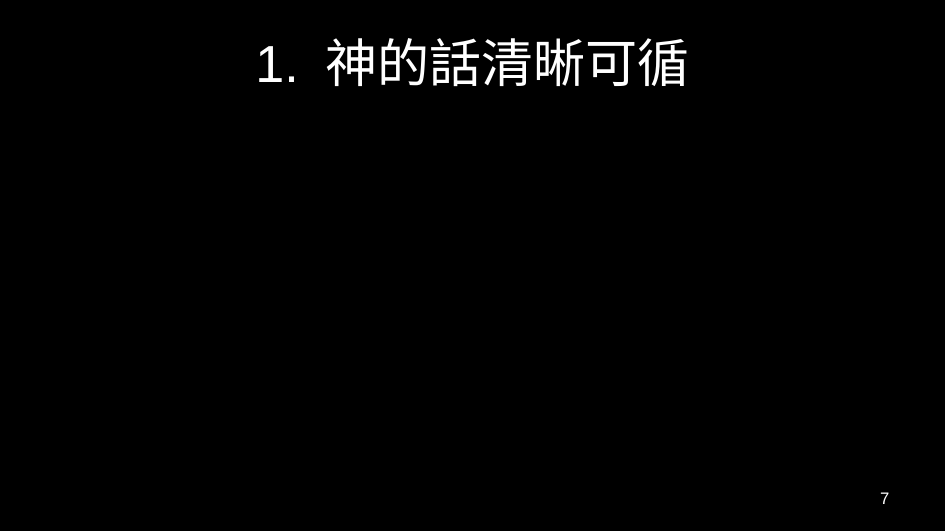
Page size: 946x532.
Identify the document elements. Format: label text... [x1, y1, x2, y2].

slide_number 7 [677, 483, 899, 522]
title 1. 神的話清晰可循 [47, 17, 899, 107]
